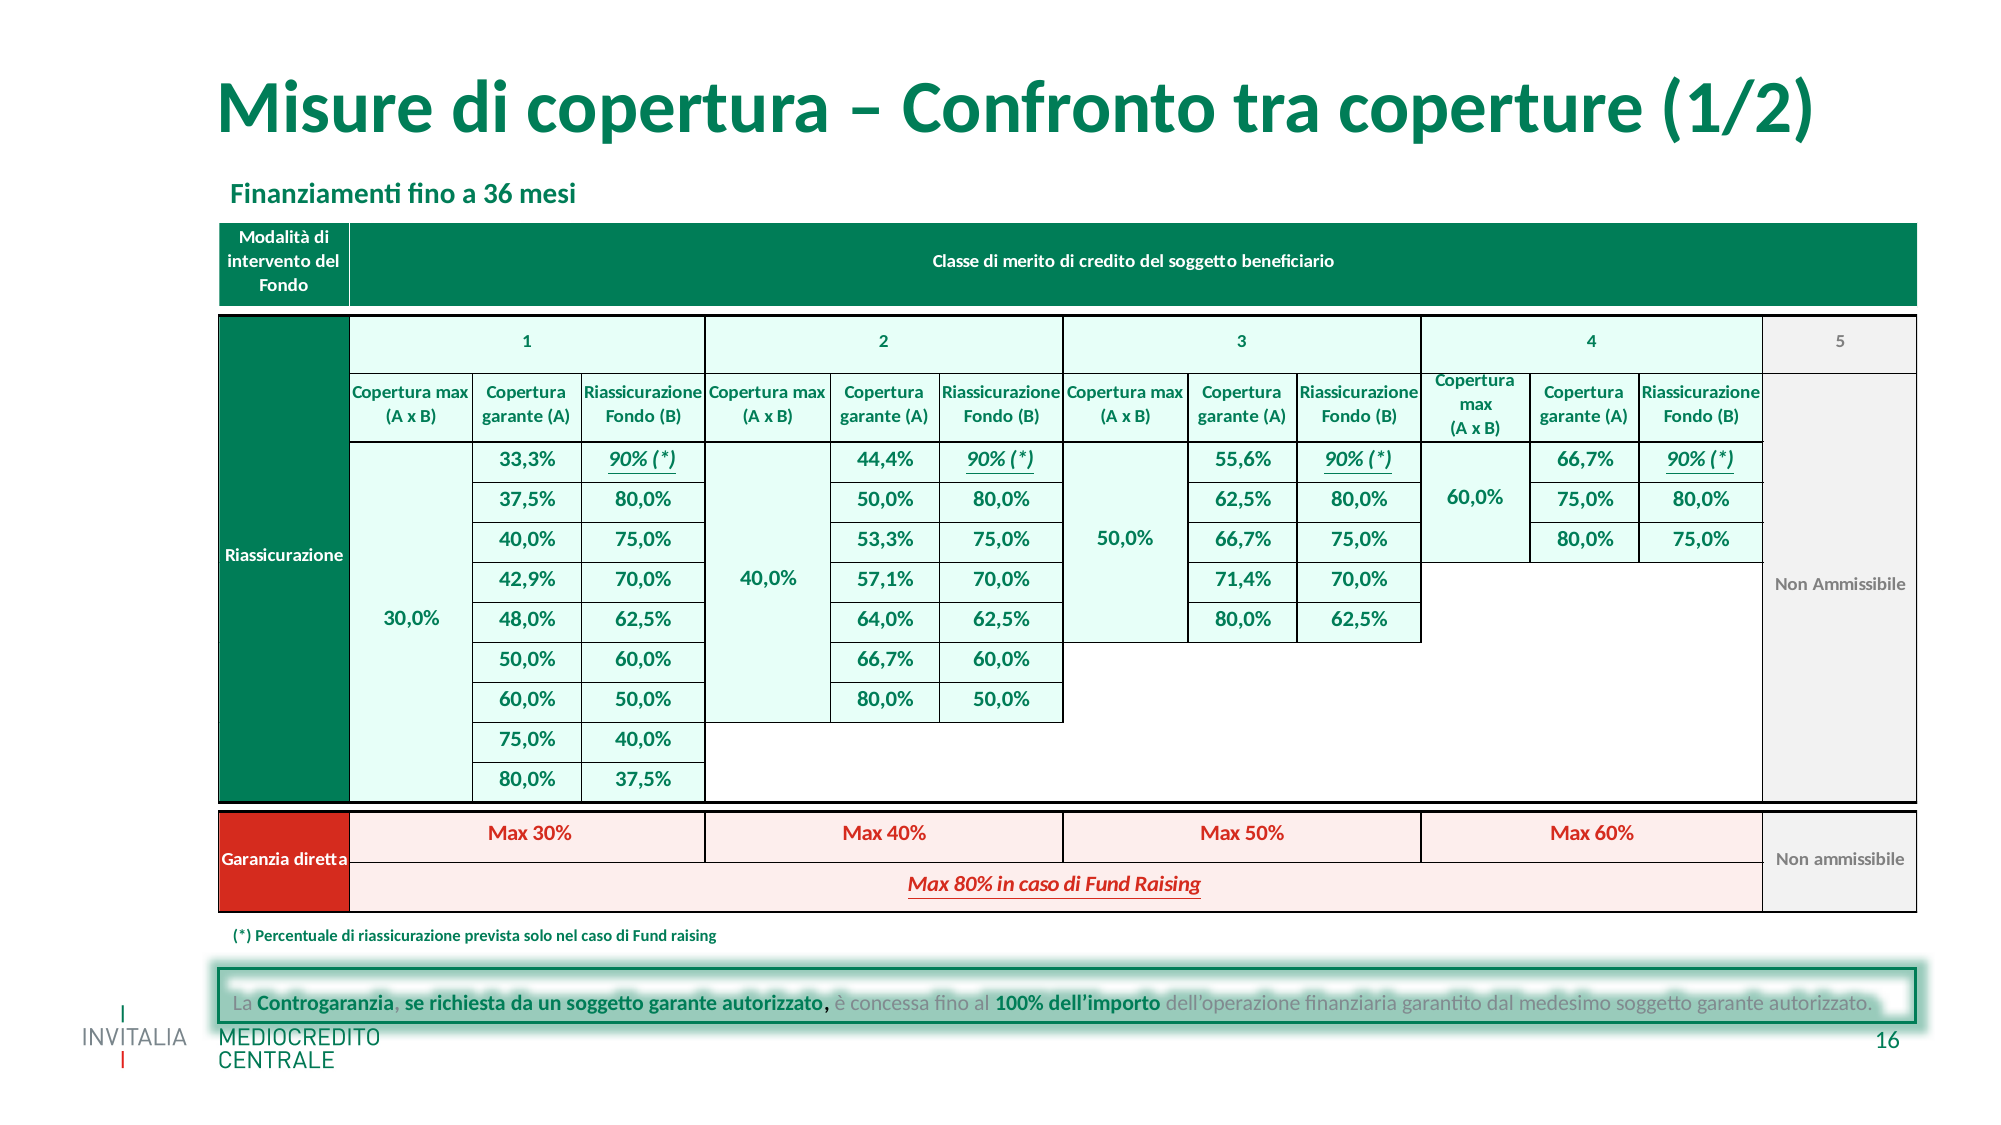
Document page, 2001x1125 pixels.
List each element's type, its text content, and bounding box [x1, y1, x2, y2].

text_box La Controgaranzia, se richiesta da un soggetto garante autorizzato, è concessa fino al 100% dell’importo dell’operazione finanziaria garantito dal medesimo soggetto garante autorizzato. [218, 968, 1916, 1023]
title Misure di copertura – Confronto tra coperture (1/2) [201, 59, 1916, 231]
text_box Finanziamenti fino a 36 mesi [201, 166, 923, 217]
picture [0, 0, 2001, 1125]
slide_number 16 [1769, 1035, 1916, 1062]
text_box (*) Percentuale di riassicurazione prevista solo nel caso di Fund raising [218, 917, 1415, 953]
